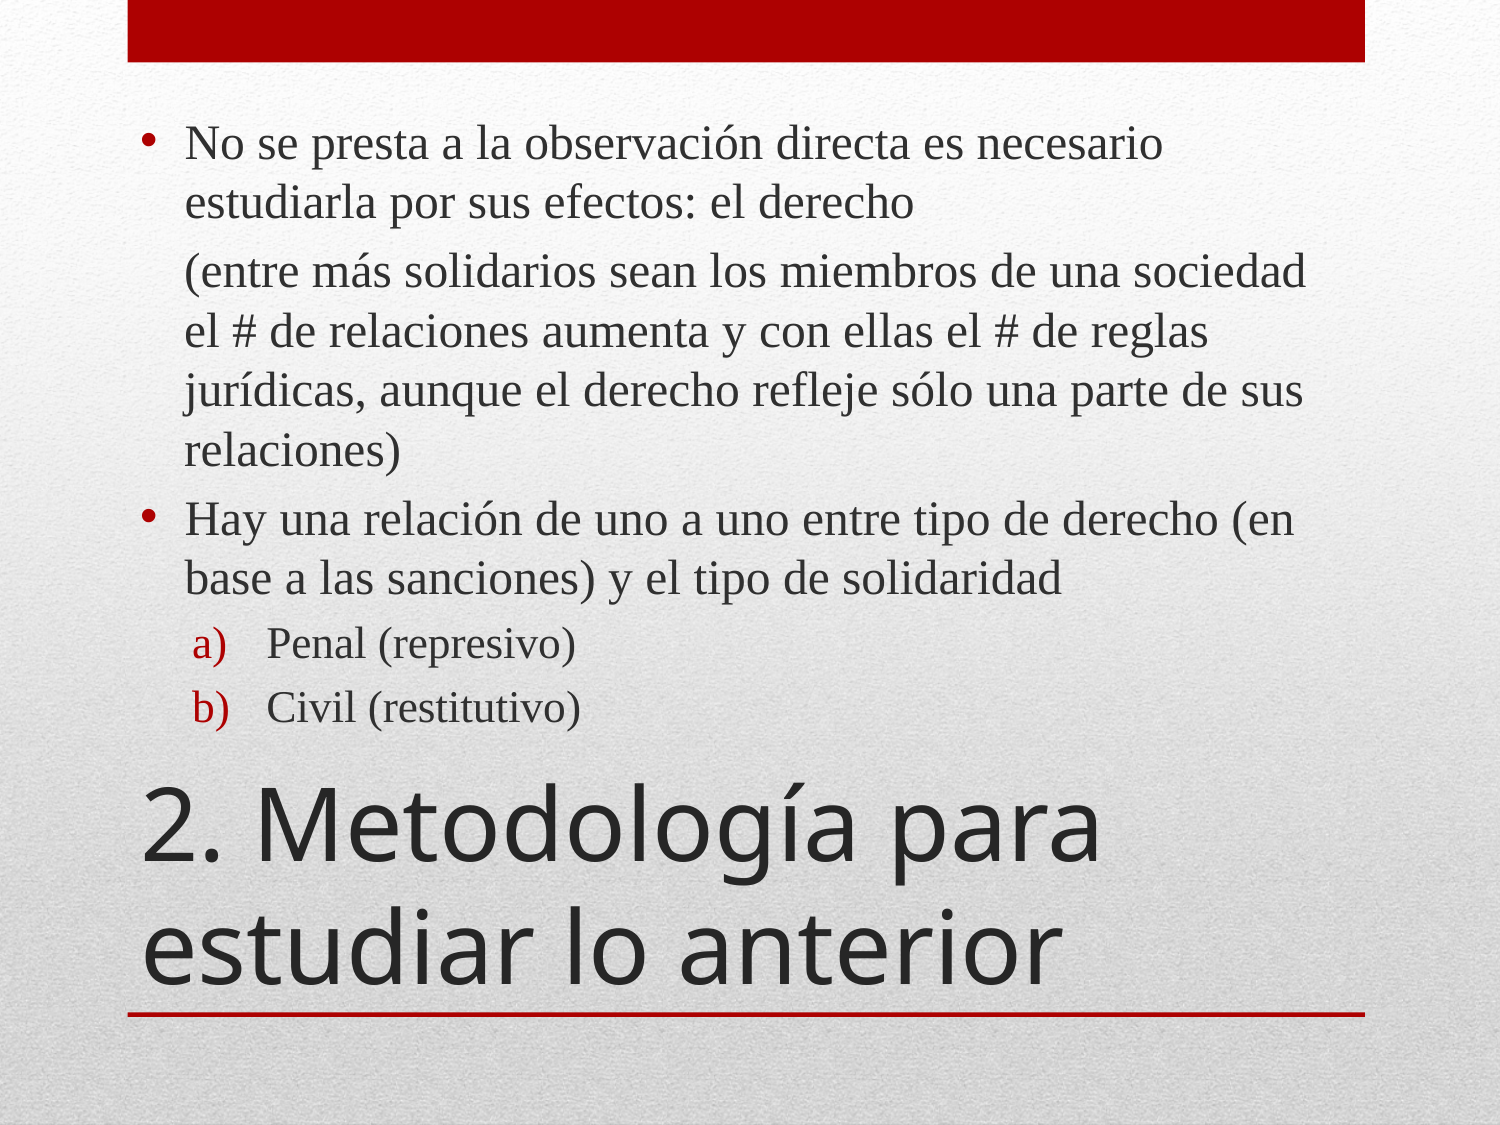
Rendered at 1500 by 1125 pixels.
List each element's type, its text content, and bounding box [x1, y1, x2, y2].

title 2. Metodología para estudiar lo anterior [125, 750, 1238, 1013]
list No se presta a la observación directa es necesario estudiarla por sus efectos: el derecho (entre más solidarios sean los miembros de una sociedad el # de relaciones aumenta y con ellas el # de reglas jurídicas, aunque el derecho refleje sólo una parte de sus relaciones) Hay una relación de uno a uno entre tipo de derecho (en base a las sanciones) y el tipo de solidaridad Penal (represivo) Civil (restitutivo) [125, 101, 1363, 740]
